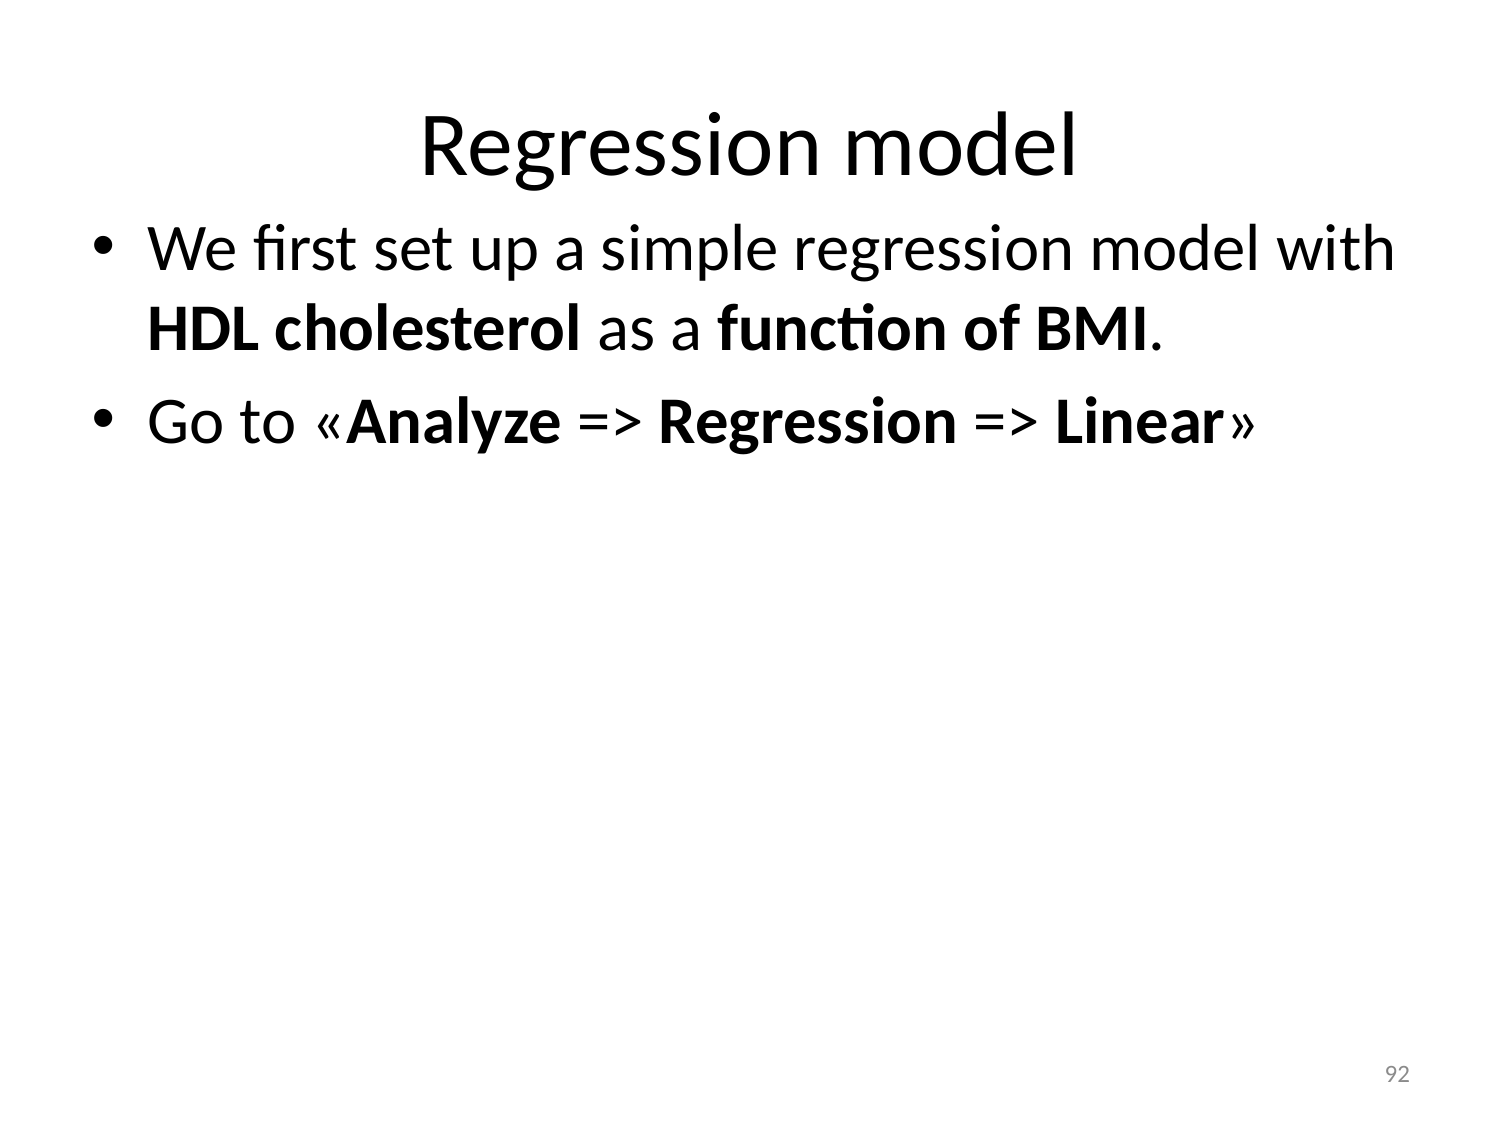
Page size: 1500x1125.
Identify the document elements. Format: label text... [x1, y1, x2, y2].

list We first set up a simple regression model with HDL cholesterol as a function of BMI. Go to «Analyze => Regression => Linear» [76, 196, 1427, 939]
title Regression model [75, 45, 1425, 233]
slide_number 92 [1074, 1042, 1425, 1103]
